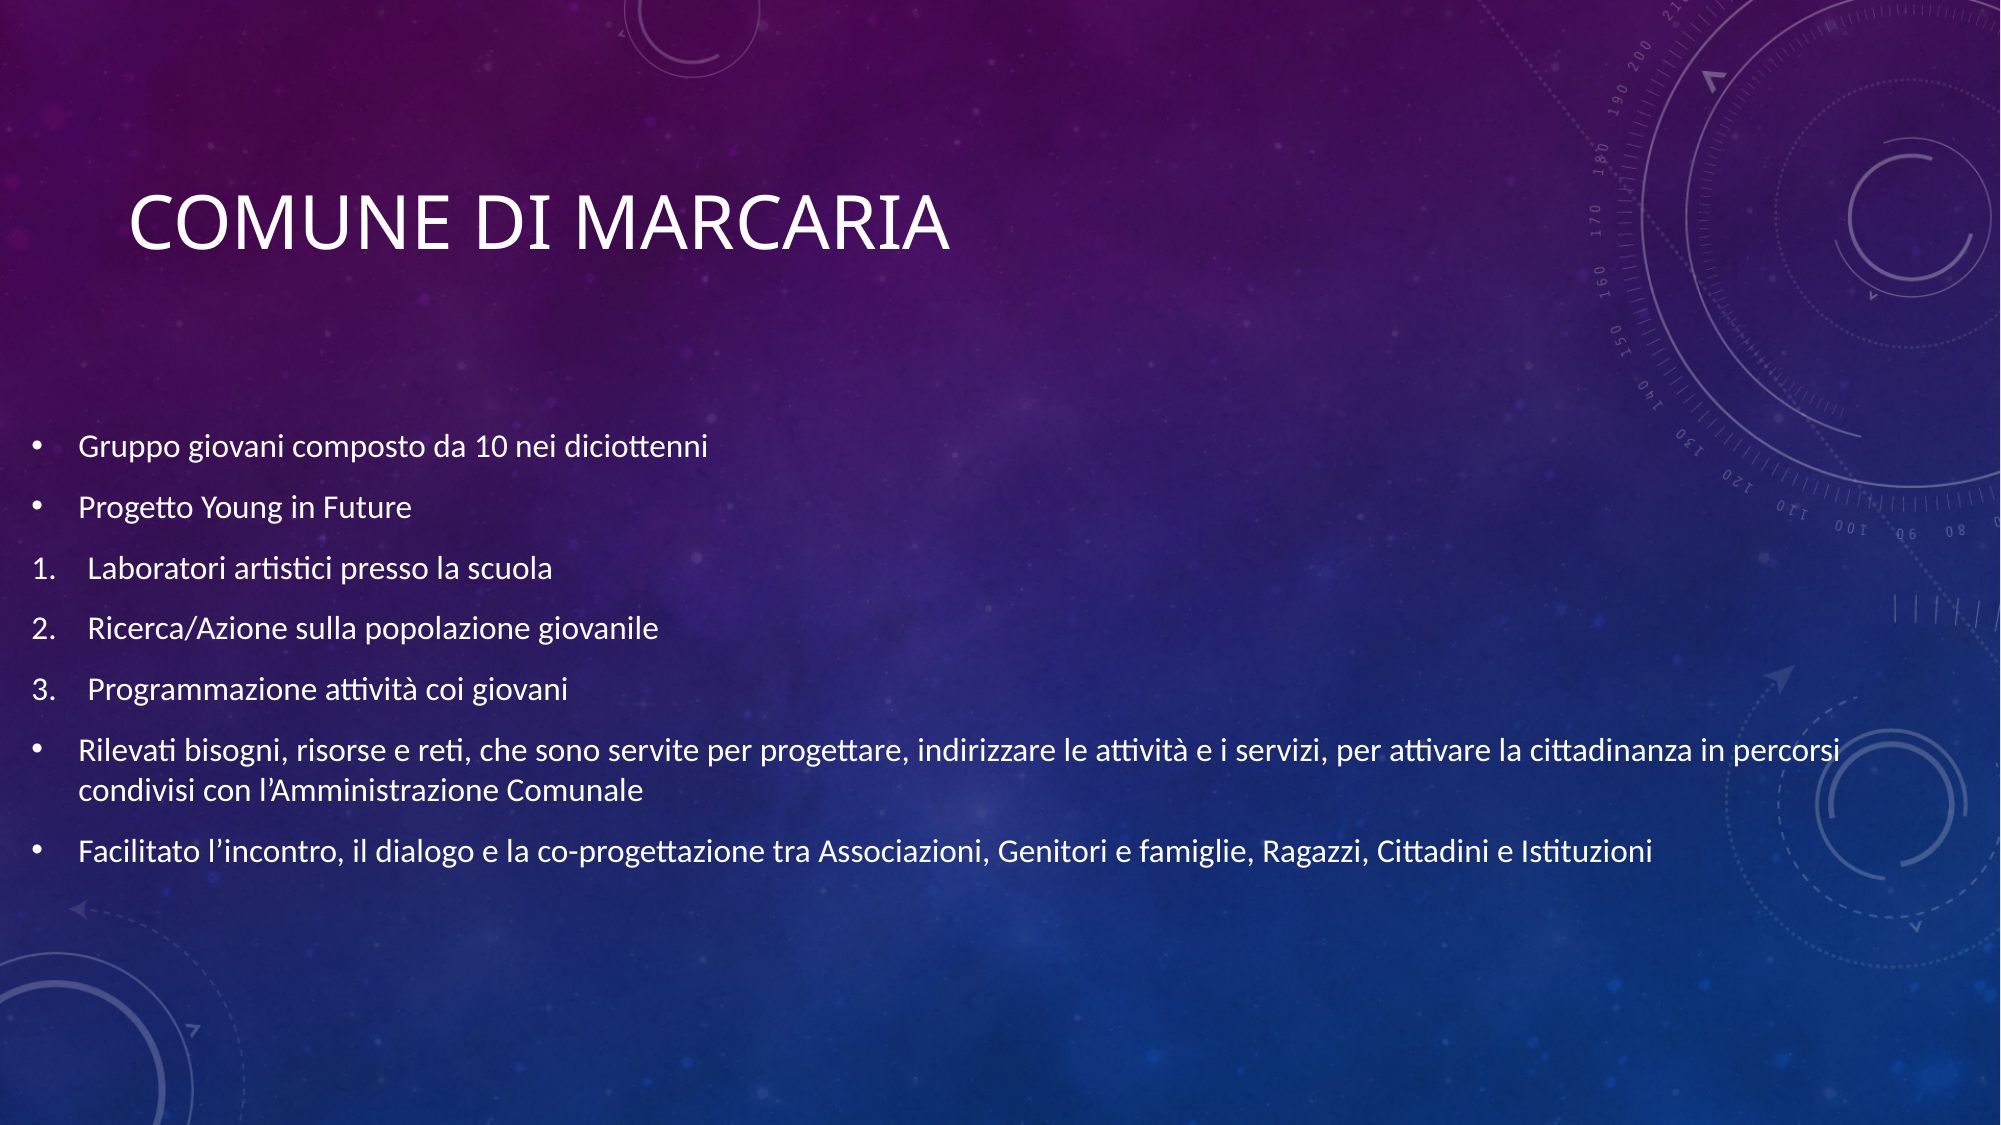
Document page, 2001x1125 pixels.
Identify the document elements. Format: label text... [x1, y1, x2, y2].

picture [0, 0, 2001, 1125]
list Gruppo giovani composto da 10 nei diciottenni Progetto Young in Future Laboratori artistici presso la scuola Ricerca/Azione sulla popolazione giovanile Programmazione attività coi giovani Rilevati bisogni, risorse e reti, che sono servite per progettare, indirizzare le attività e i servizi, per attivare la cittadinanza in percorsi condivisi con l’Amministrazione Comunale Facilitato l’incontro, il dialogo e la co-progettazione tra Associazioni, Genitori e famiglie, Ragazzi, Cittadini e Istituzioni [16, 281, 1961, 1073]
title Comune di marcaria [112, 99, 1775, 281]
